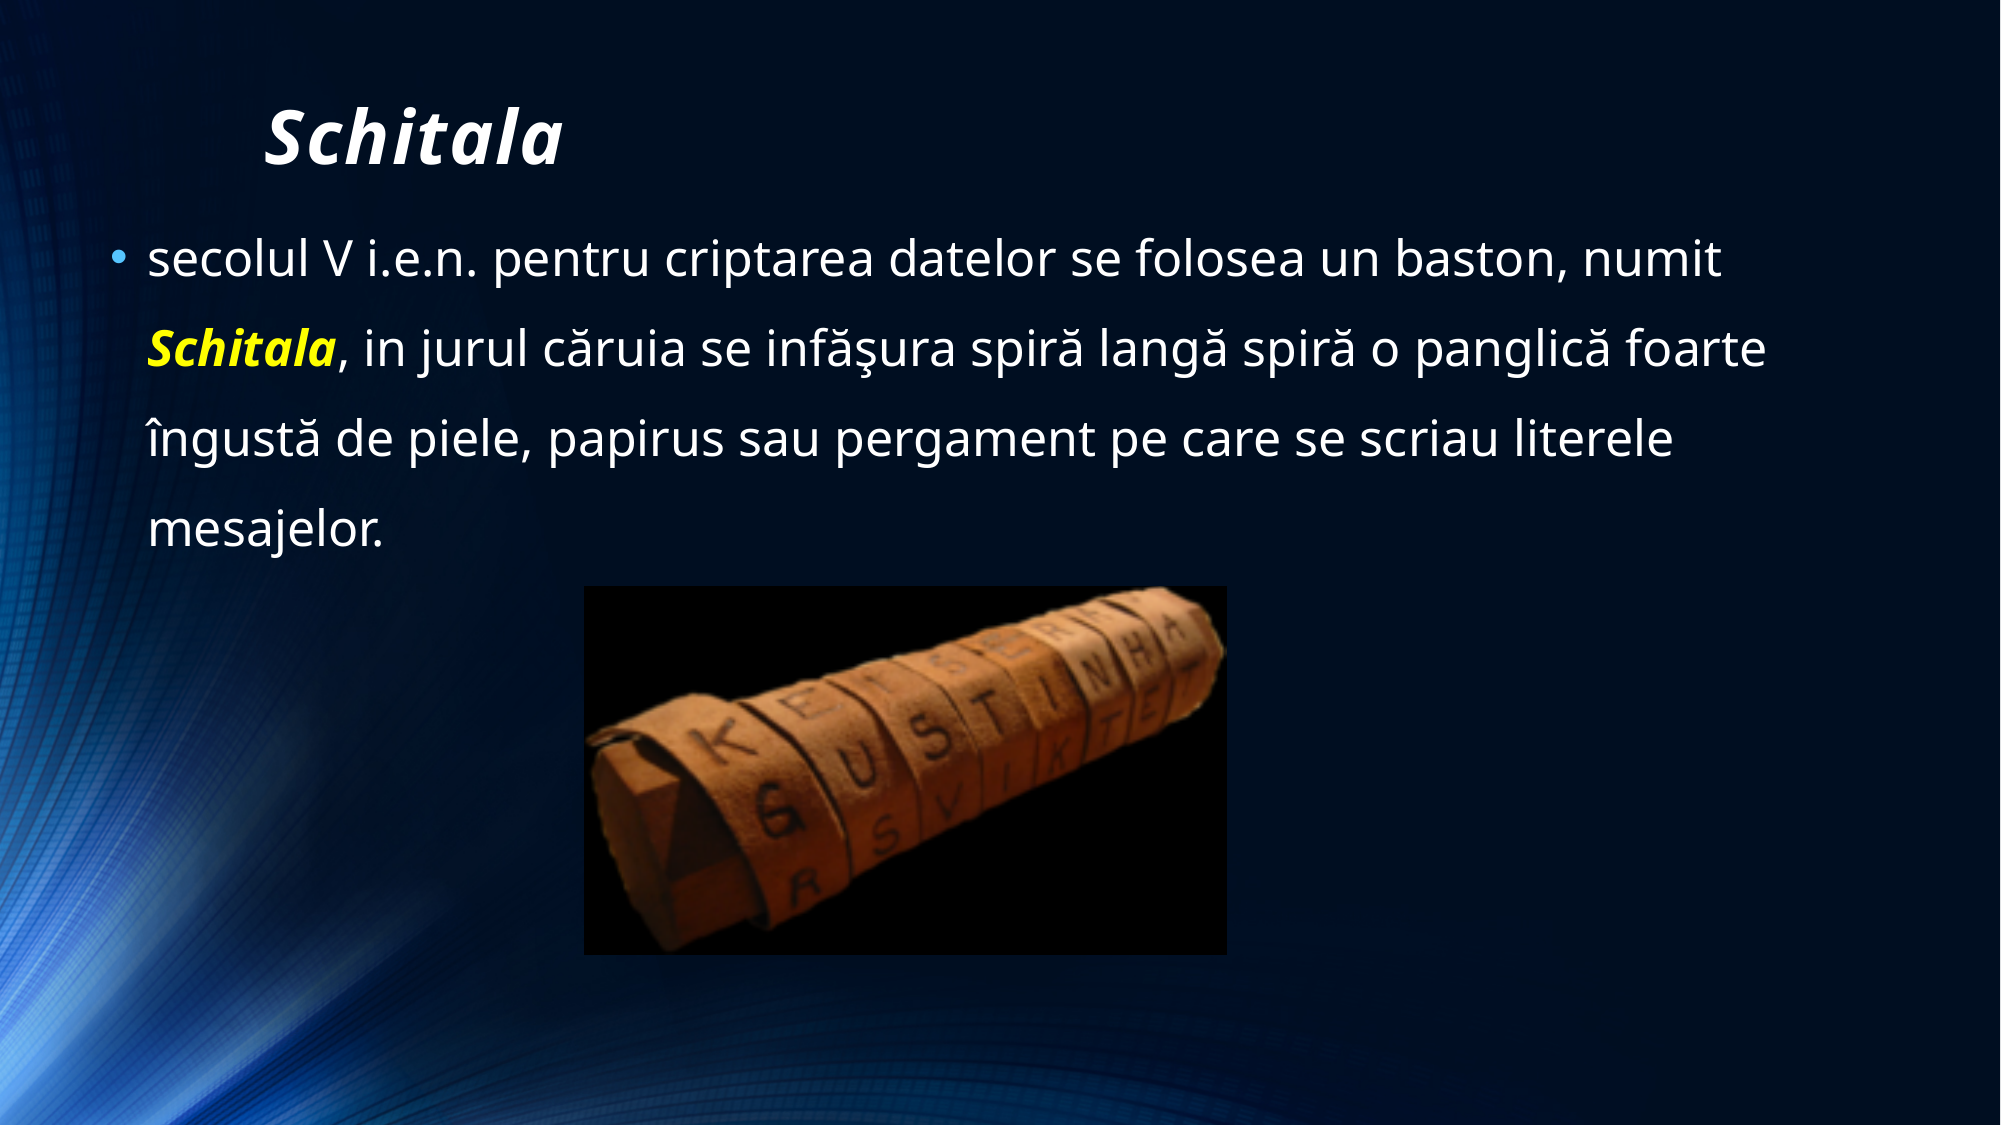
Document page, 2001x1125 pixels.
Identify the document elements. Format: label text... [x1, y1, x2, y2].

list secolul V i.e.n. pentru criptarea datelor se folosea un baston, numit Schitala, in jurul căruia se infăşura spiră langă spiră o panglică foarte îngustă de piele, papirus sau pergament pe care se scriau literele mesajelor. [95, 188, 1904, 988]
title Schitala [249, 36, 1751, 188]
picture [0, 0, 2001, 1125]
